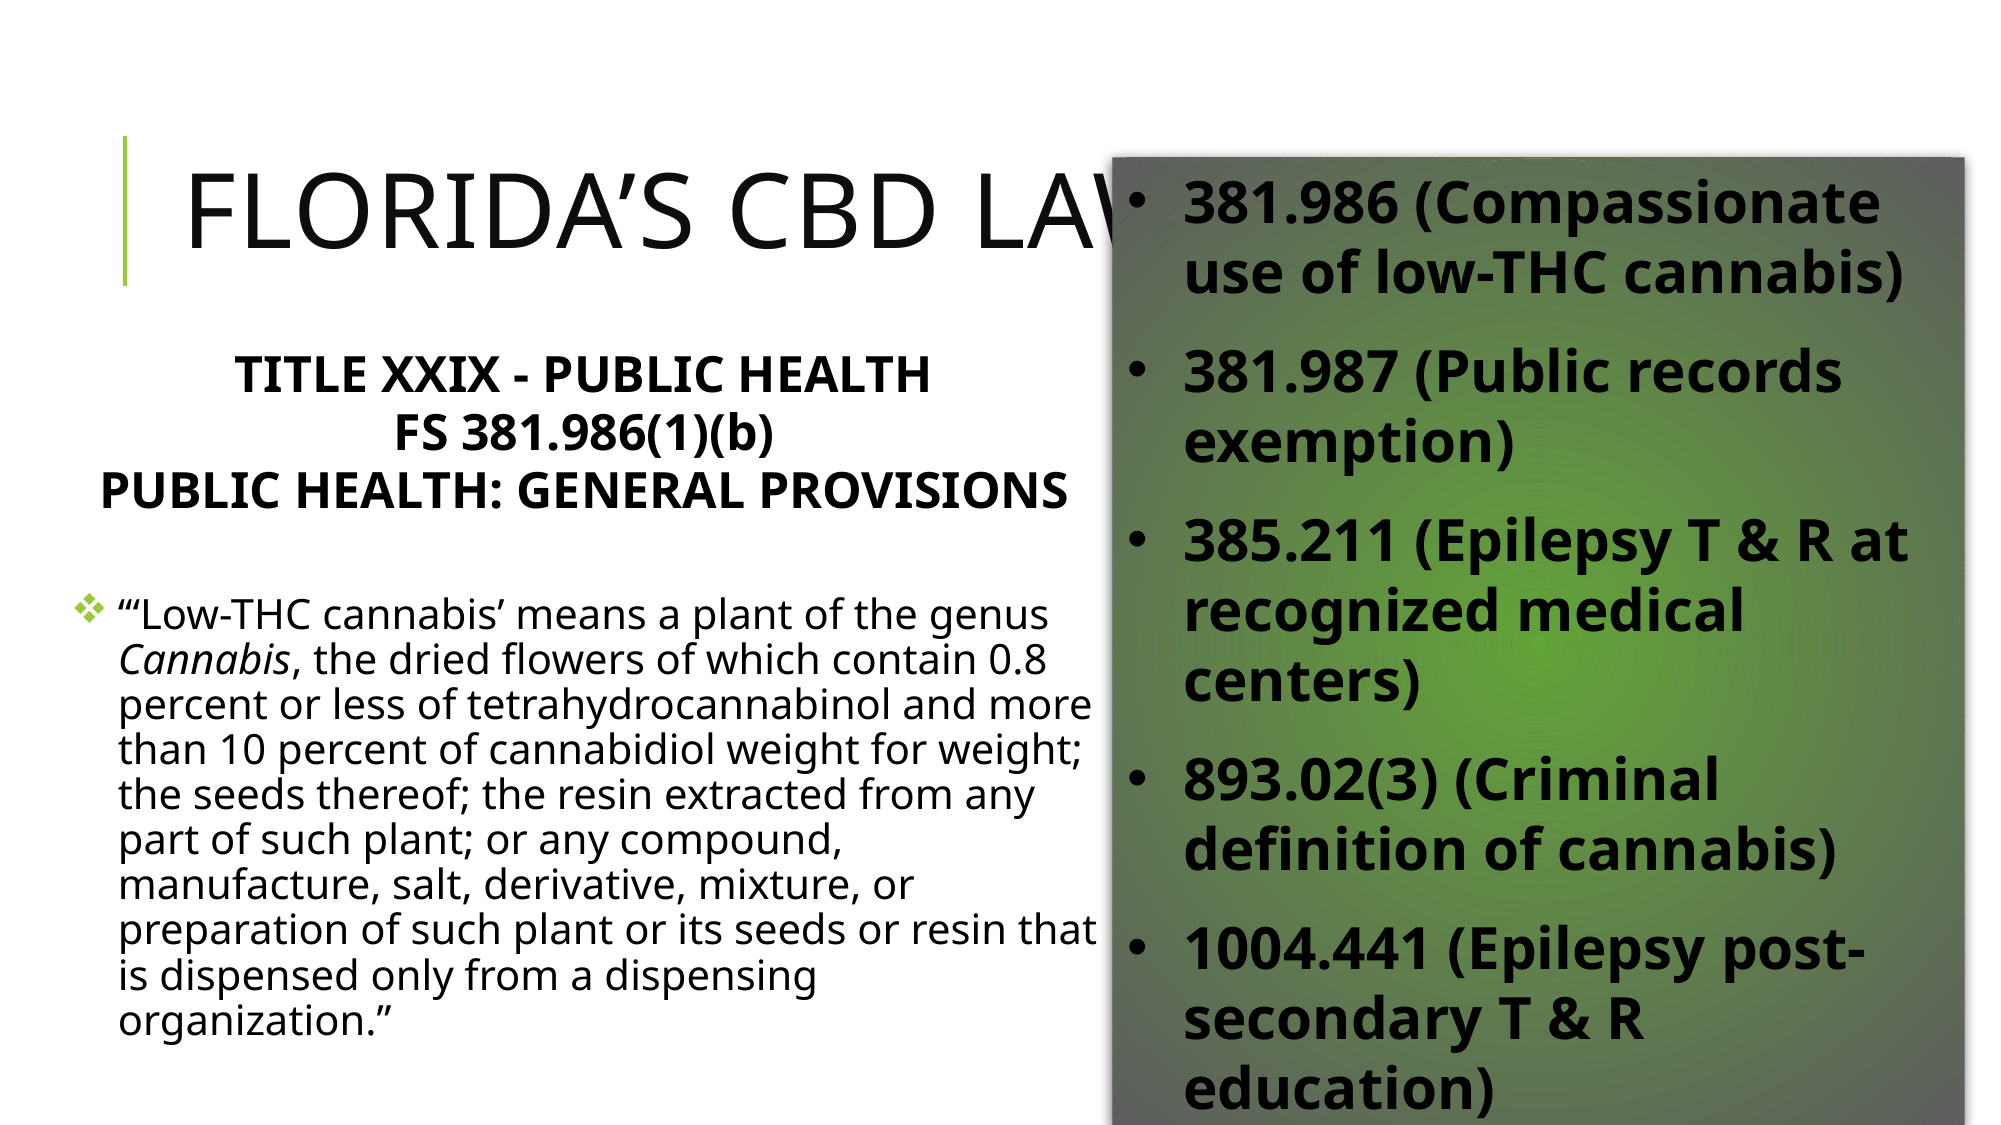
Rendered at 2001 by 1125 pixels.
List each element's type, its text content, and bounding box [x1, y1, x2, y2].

title Florida’s cbd law [168, 96, 1763, 341]
text_box TITLE XXIX - PUBLIC HEALTH FS 381.986(1)(b) PUBLIC HEALTH: GENERAL PROVISIONS ‘“Low-THC cannabis’ means a plant of the genus Cannabis, the dried flowers of which contain 0.8 percent or less of tetrahydrocannabinol and more than 10 percent of cannabidiol weight for weight; the seeds thereof; the resin extracted from any part of such plant; or any compound, manufacture, salt, derivative, mixture, or preparation of such plant or its seeds or resin that is dispensed only from a dispensing organization.” [56, 341, 1101, 1072]
text_box 381.986 (Compassionate use of low-THC cannabis) 381.987 (Public records exemption) 385.211 (Epilepsy T & R at recognized medical centers) 893.02(3) (Criminal definition of cannabis) 1004.441 (Epilepsy post-secondary T & R education) [1112, 157, 1965, 1125]
